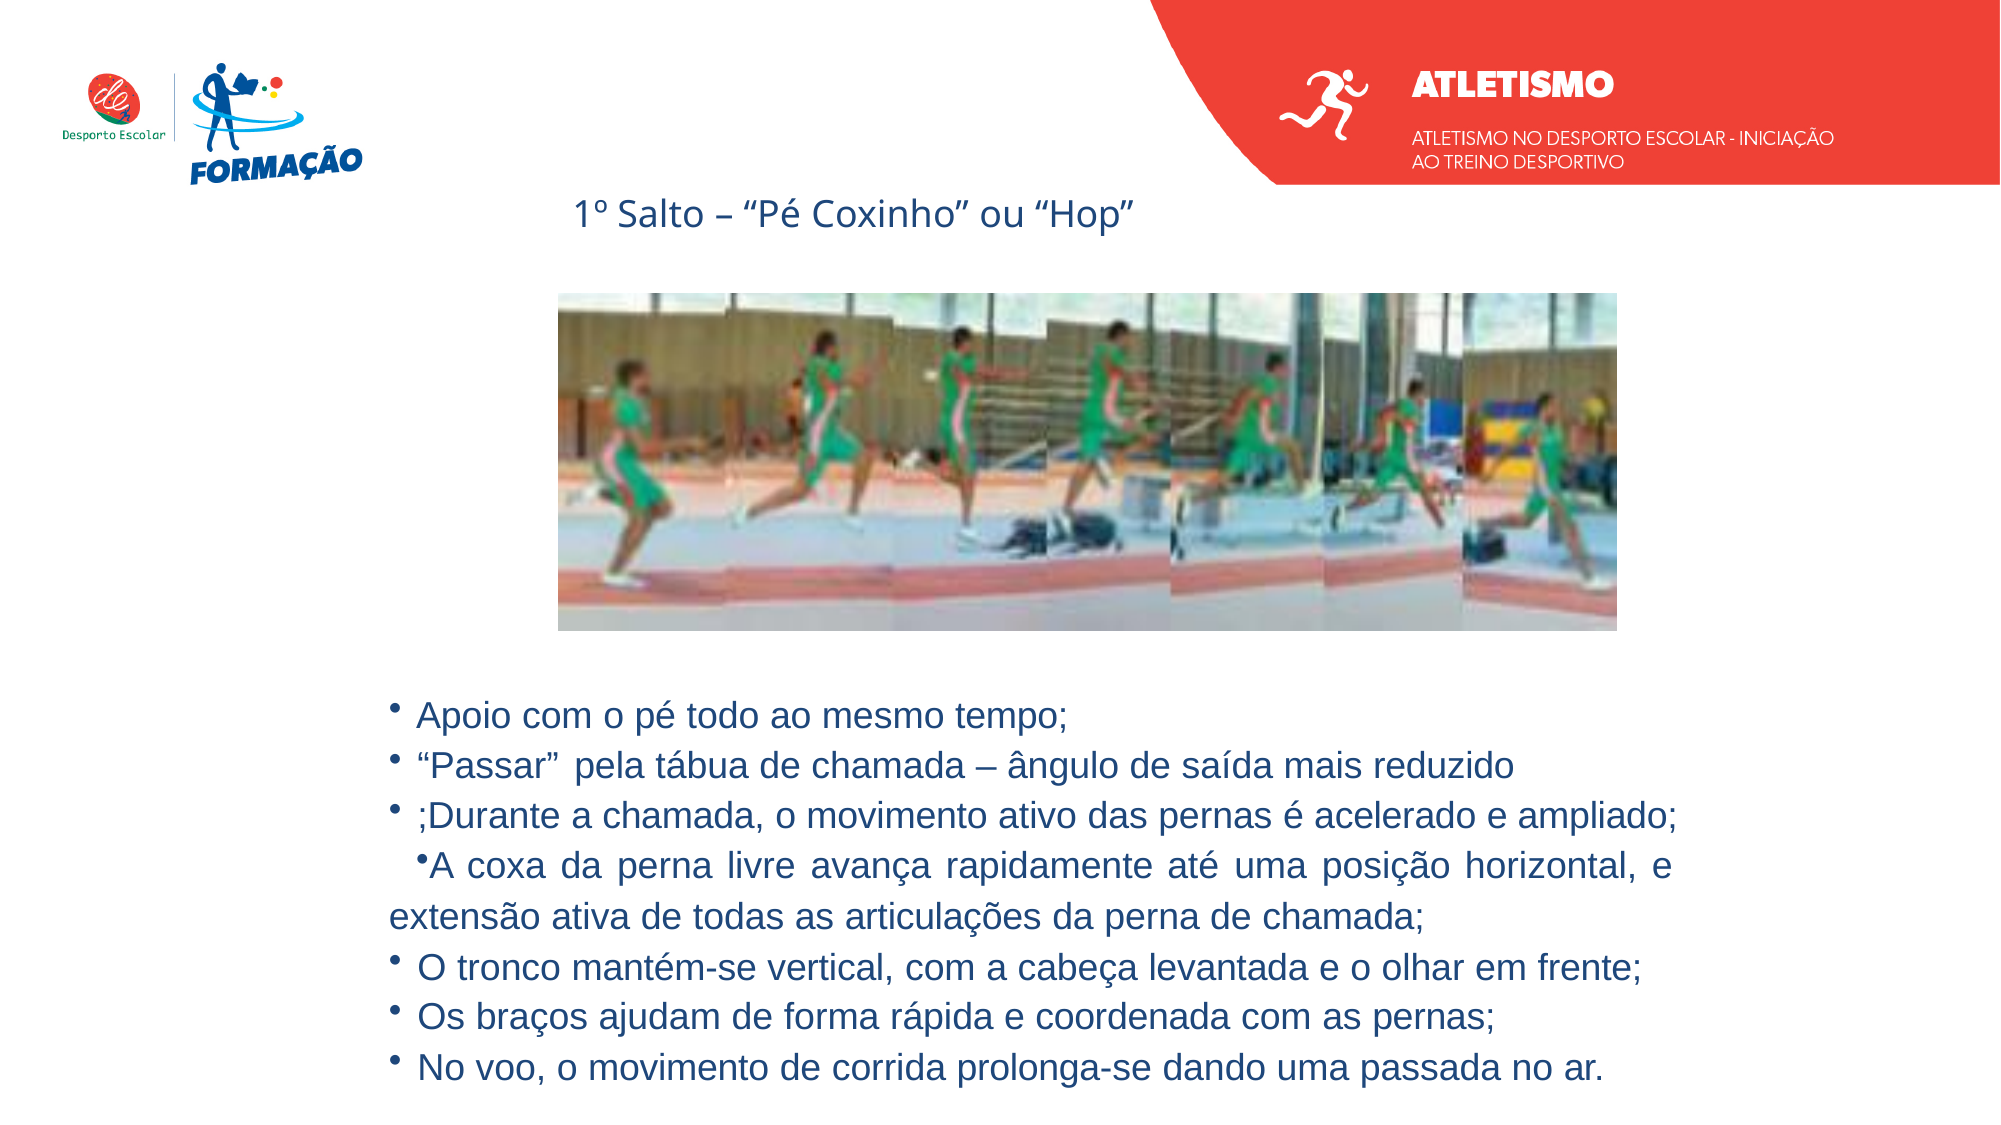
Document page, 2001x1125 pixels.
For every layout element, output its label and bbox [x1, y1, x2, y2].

list [0, 0, 2000, 1125]
picture [558, 293, 1617, 631]
